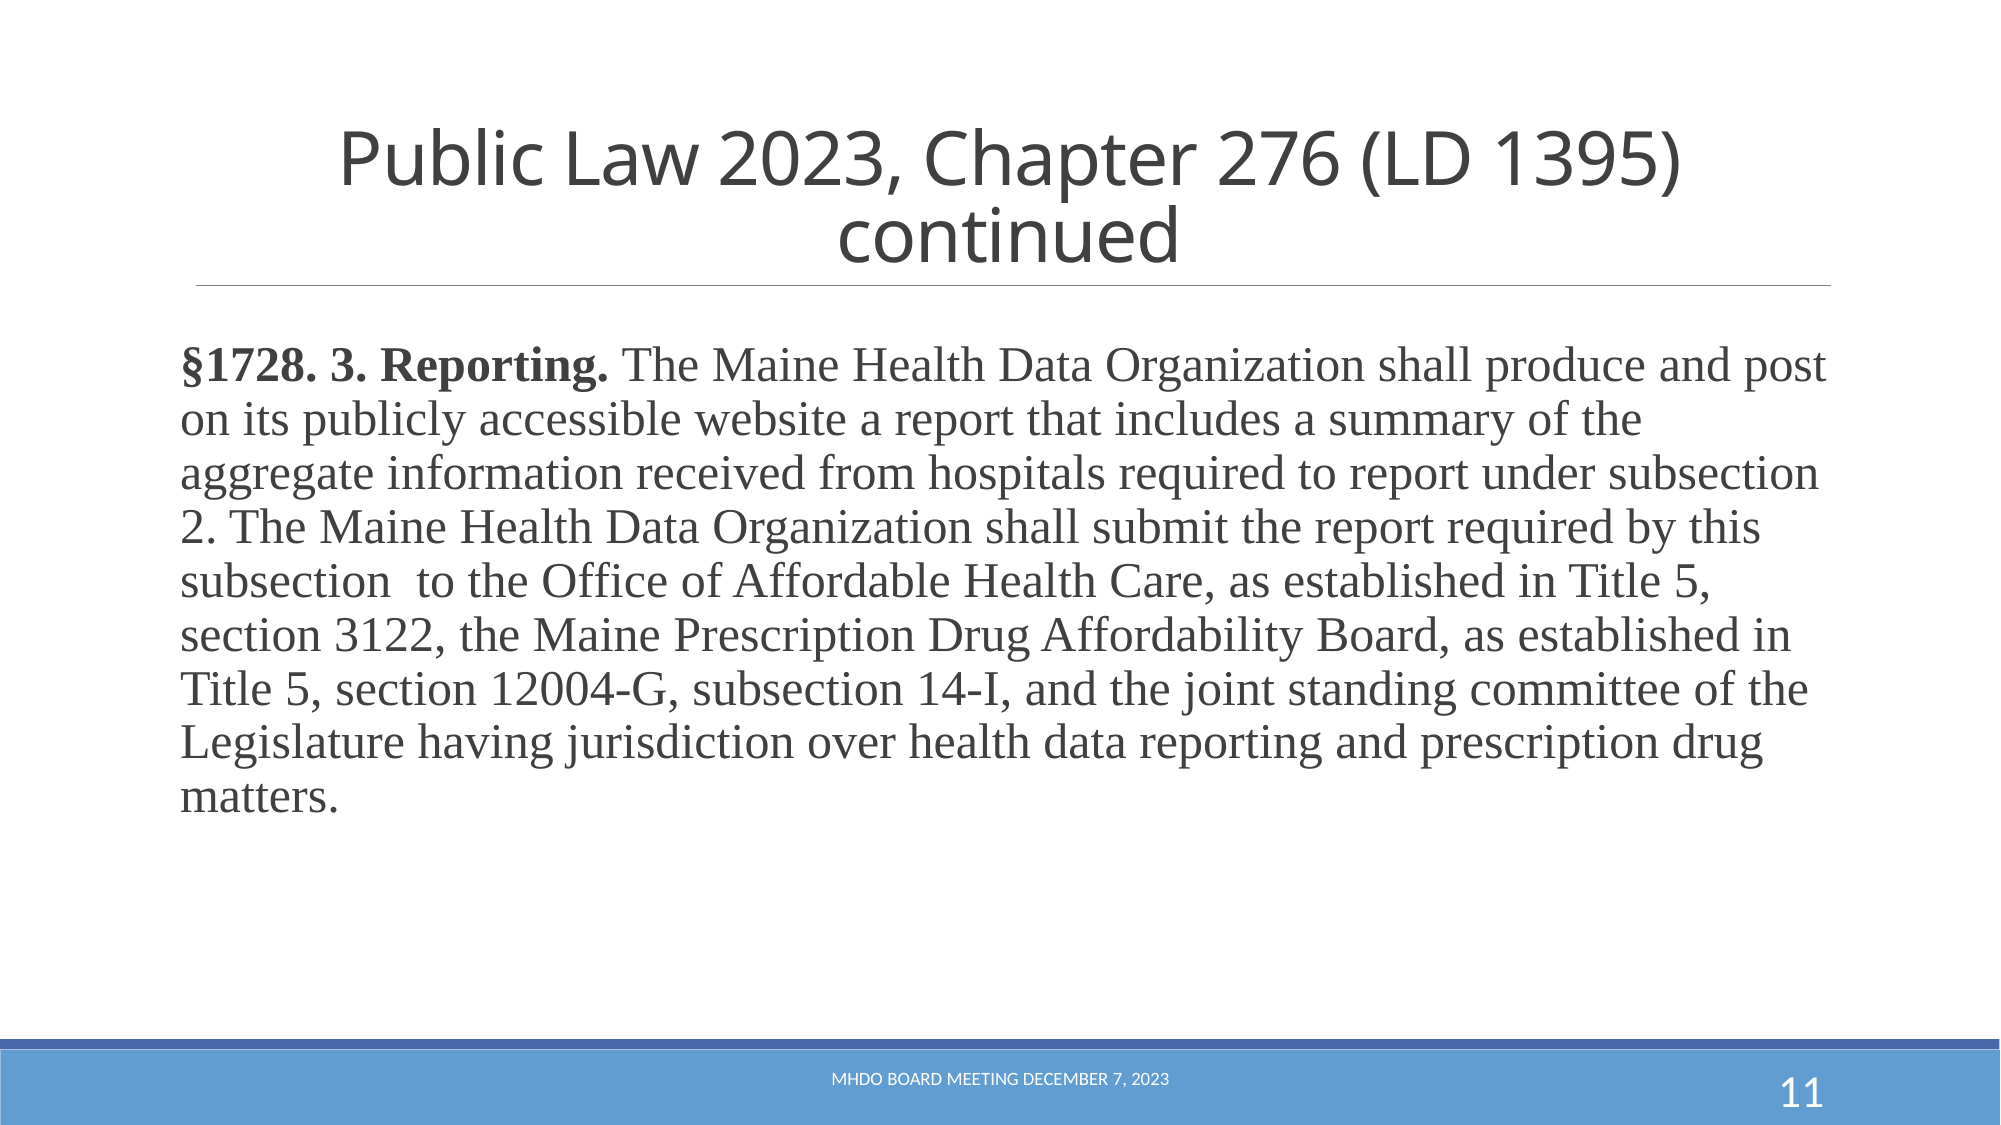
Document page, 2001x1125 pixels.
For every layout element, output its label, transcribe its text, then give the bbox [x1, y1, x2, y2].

slide_number 11 [1624, 1059, 1840, 1120]
title Public Law 2023, Chapter 276 (LD 1395) continued [180, 47, 1840, 285]
footer MHDO Board Meeting December 7, 2023 [604, 1059, 1396, 1120]
list §1728. 3. Reporting. The Maine Health Data Organization shall produce and post on its publicly accessible website a report that includes a summary of the aggregate information received from hospitals required to report under subsection 2. The Maine Health Data Organization shall submit the report required by this subsection to the Office of Affordable Health Care, as established in Title 5, section 3122, the Maine Prescription Drug Affordability Board, as established in Title 5, section 12004-G, subsection 14-I, and the joint standing committee of the Legislature having jurisdiction over health data reporting and prescription drug matters. [180, 330, 1840, 959]
